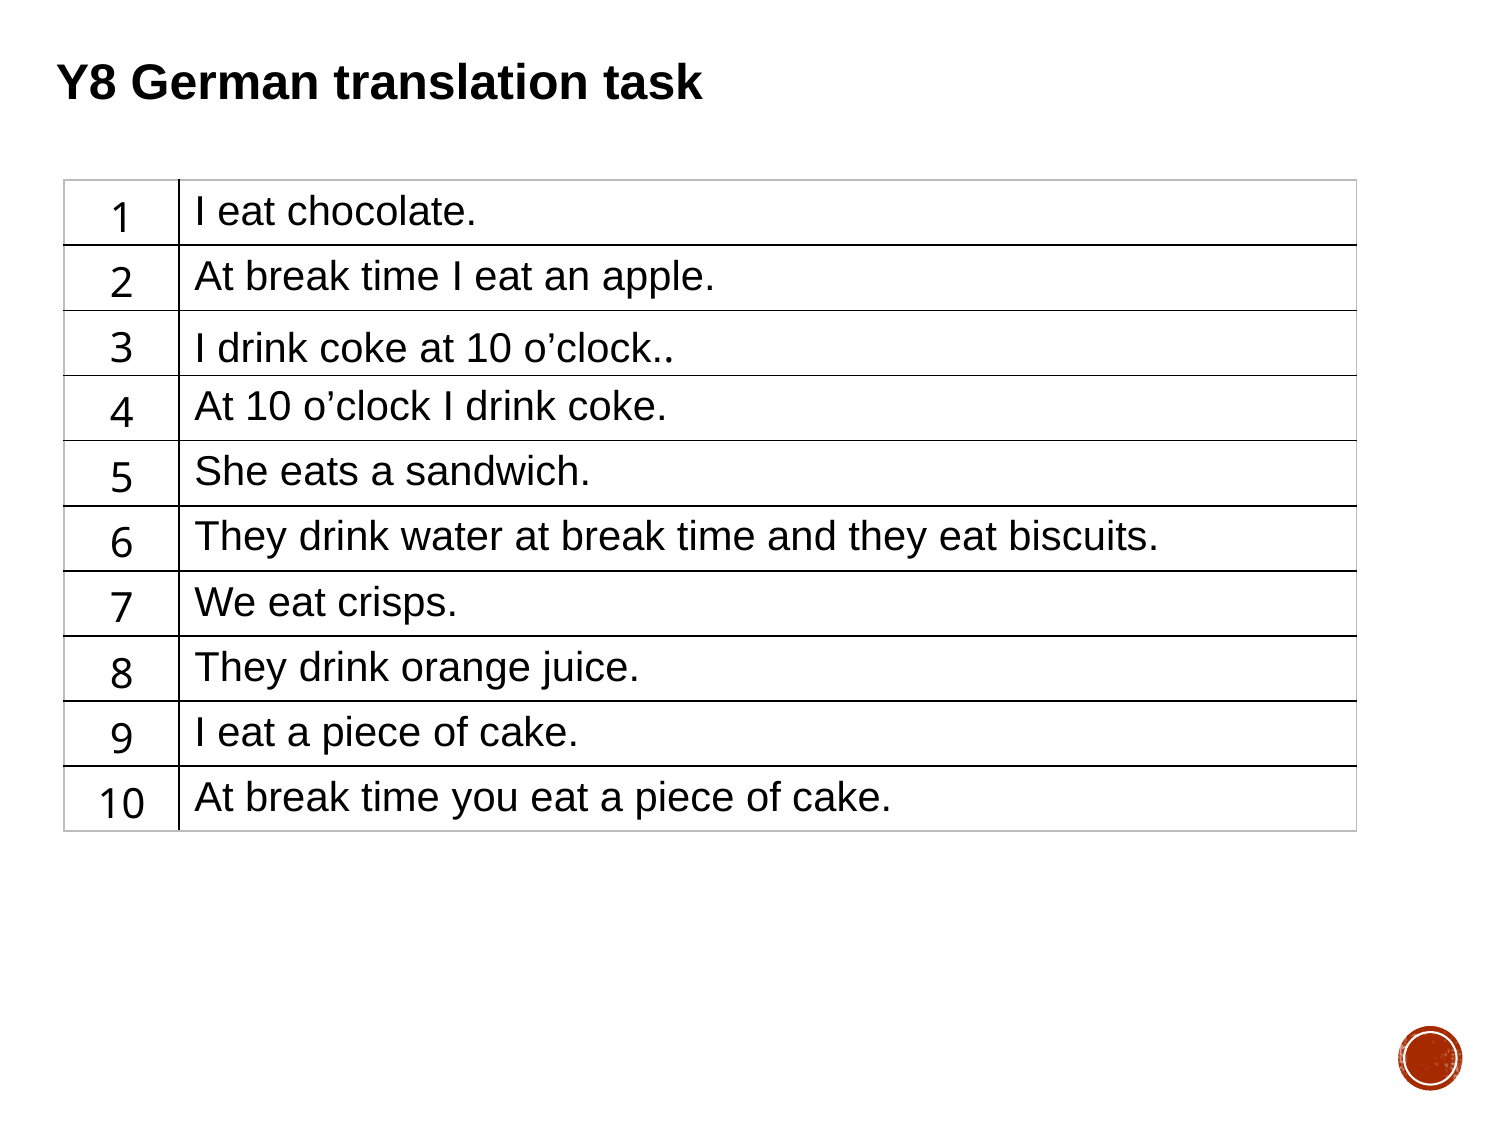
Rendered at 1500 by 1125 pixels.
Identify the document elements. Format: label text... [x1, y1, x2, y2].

table_cell They drink orange juice. [180, 637, 1356, 700]
table_cell 4 [65, 376, 178, 440]
text_box Y8 German translation task [41, 42, 821, 118]
table_cell At break time I eat an apple. [180, 246, 1356, 310]
table_cell They drink water at break time and they eat biscuits. [180, 507, 1356, 570]
table_cell 7 [65, 572, 178, 635]
table_cell 5 [65, 441, 178, 505]
table_cell 9 [65, 702, 178, 765]
table_cell I drink coke at 10 o’clock.. [180, 311, 1356, 375]
table_header I eat chocolate. [180, 181, 1356, 244]
table_cell 3 [65, 311, 178, 375]
table_header 1 [65, 181, 178, 244]
table_cell 2 [65, 246, 178, 310]
table_cell 10 [65, 767, 178, 830]
table_cell At 10 o’clock I drink coke. [180, 376, 1356, 440]
table_cell She eats a sandwich. [180, 441, 1356, 505]
table_cell 6 [65, 507, 178, 570]
table_cell We eat crisps. [180, 572, 1356, 635]
table_cell 8 [65, 637, 178, 700]
table_cell At break time you eat a piece of cake. [180, 767, 1356, 830]
table_cell I eat a piece of cake. [180, 702, 1356, 765]
